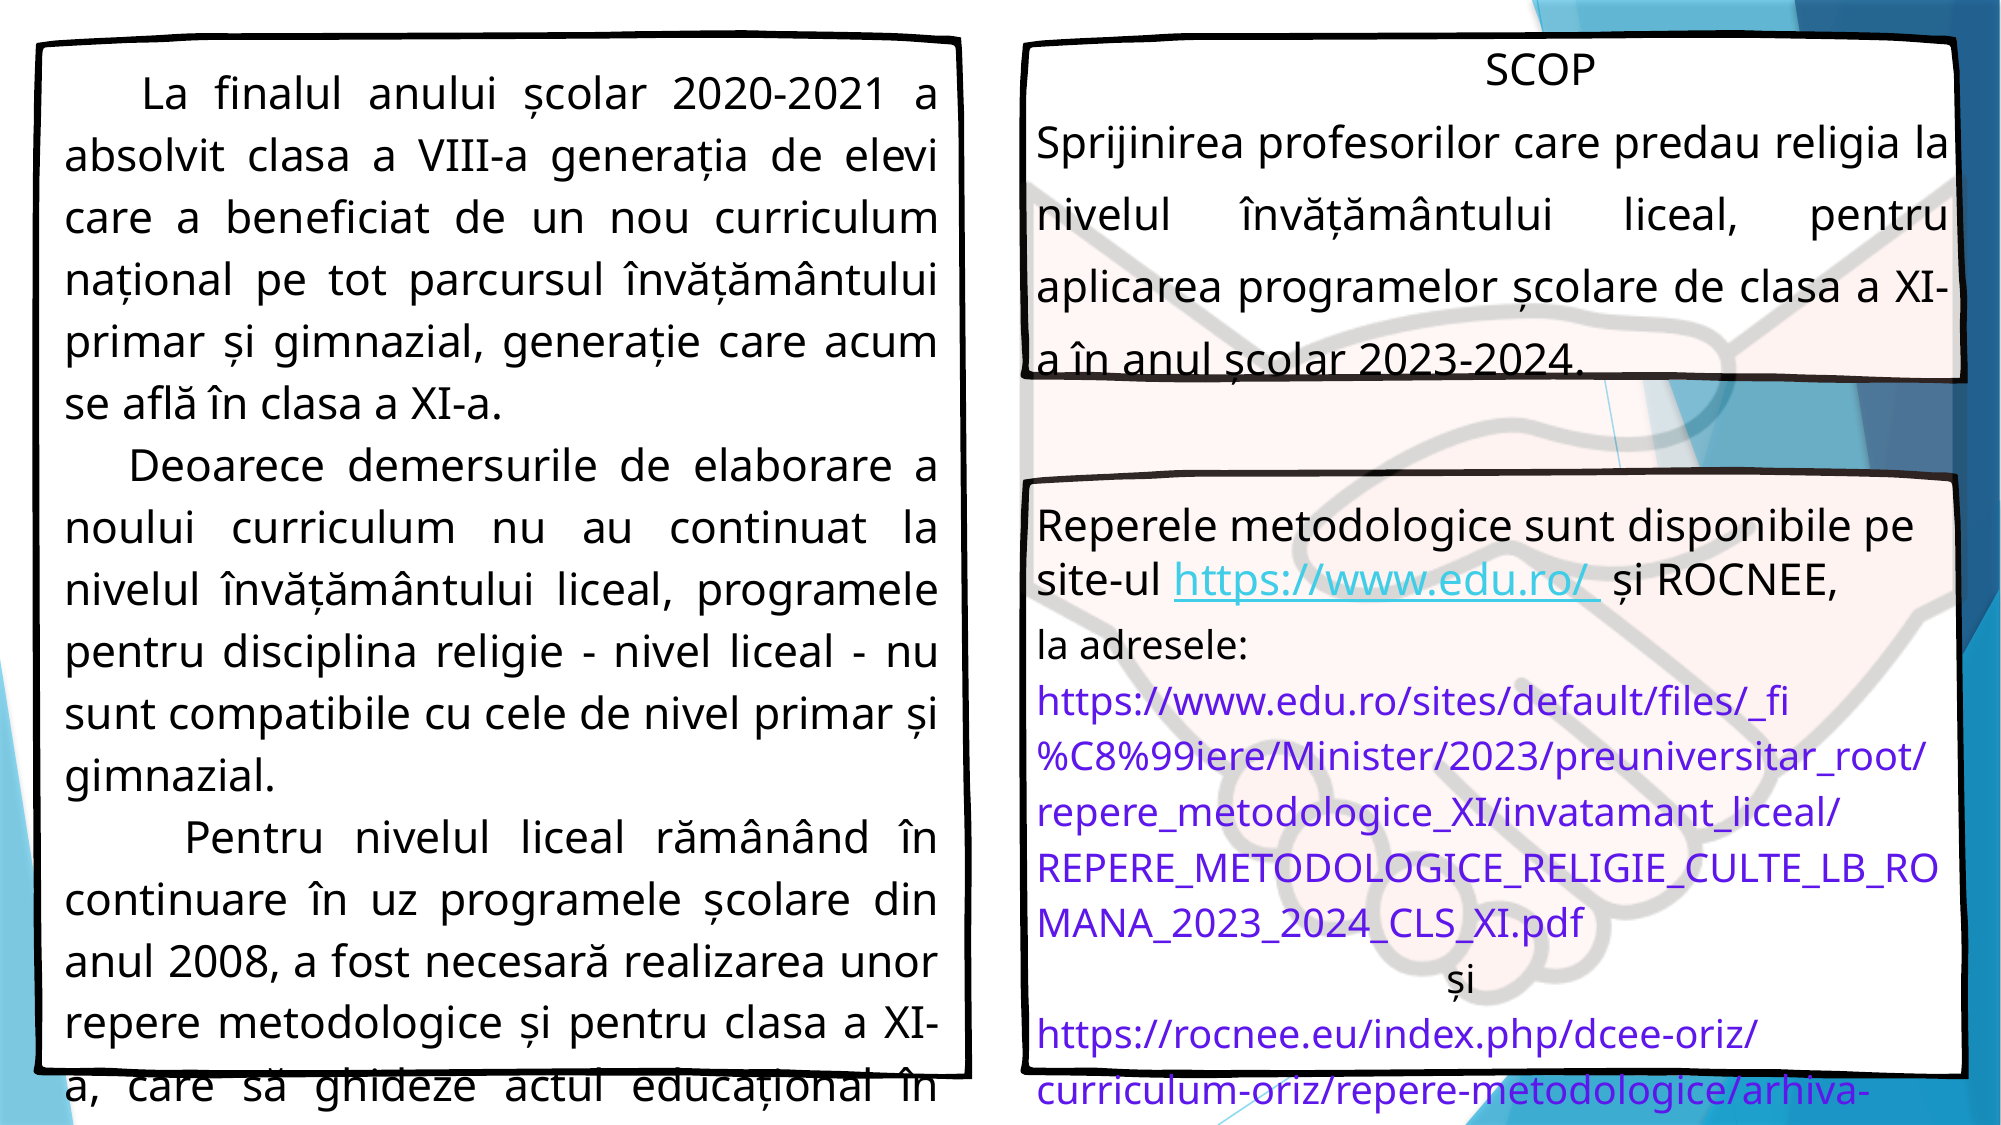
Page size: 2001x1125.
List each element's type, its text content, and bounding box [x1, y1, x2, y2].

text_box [32, 29, 973, 1081]
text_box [1018, 466, 1969, 1081]
text_box La finalul anului școlar 2020-2021 a absolvit clasa a VIII-a generația de elevi care a beneficiat de un nou curriculum național pe tot parcursul învățământului primar și gimnazial, generație care acum se află în clasa a XI-a. Deoarece demersurile de elaborare a noului curriculum nu au continuat la nivelul învățământului liceal, programele pentru disciplina religie - nivel liceal - nu sunt compatibile cu cele de nivel primar și gimnazial. Pentru nivelul liceal rămânând în continuare în uz programele școlare din anul 2008, a fost necesară realizarea unor repere metodologice și pentru clasa a XI-a, care să ghideze actul educațional în anul școlar 2023-2024. [64, 1090, 940, 1125]
text_box Reperele metodologice sunt disponibile pe site-ul https://www.edu.ro/ și ROCNEE, la adresele: https://www.edu.ro/sites/default/files/_fi%C8%99iere/Minister/2023/preuniversitar_root/repere_metodologice_XI/invatamant_liceal/REPERE_METODOLOGICE_RELIGIE_CULTE_LB_ROMANA_2023_2024_CLS_XI.pdf și https://rocnee.eu/index.php/dcee-oriz/curriculum-oriz/repere-metodologice/arhiva-repere-metodologice [1036, 1091, 1952, 1125]
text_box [1018, 29, 1968, 385]
text_box [1019, 392, 1968, 466]
